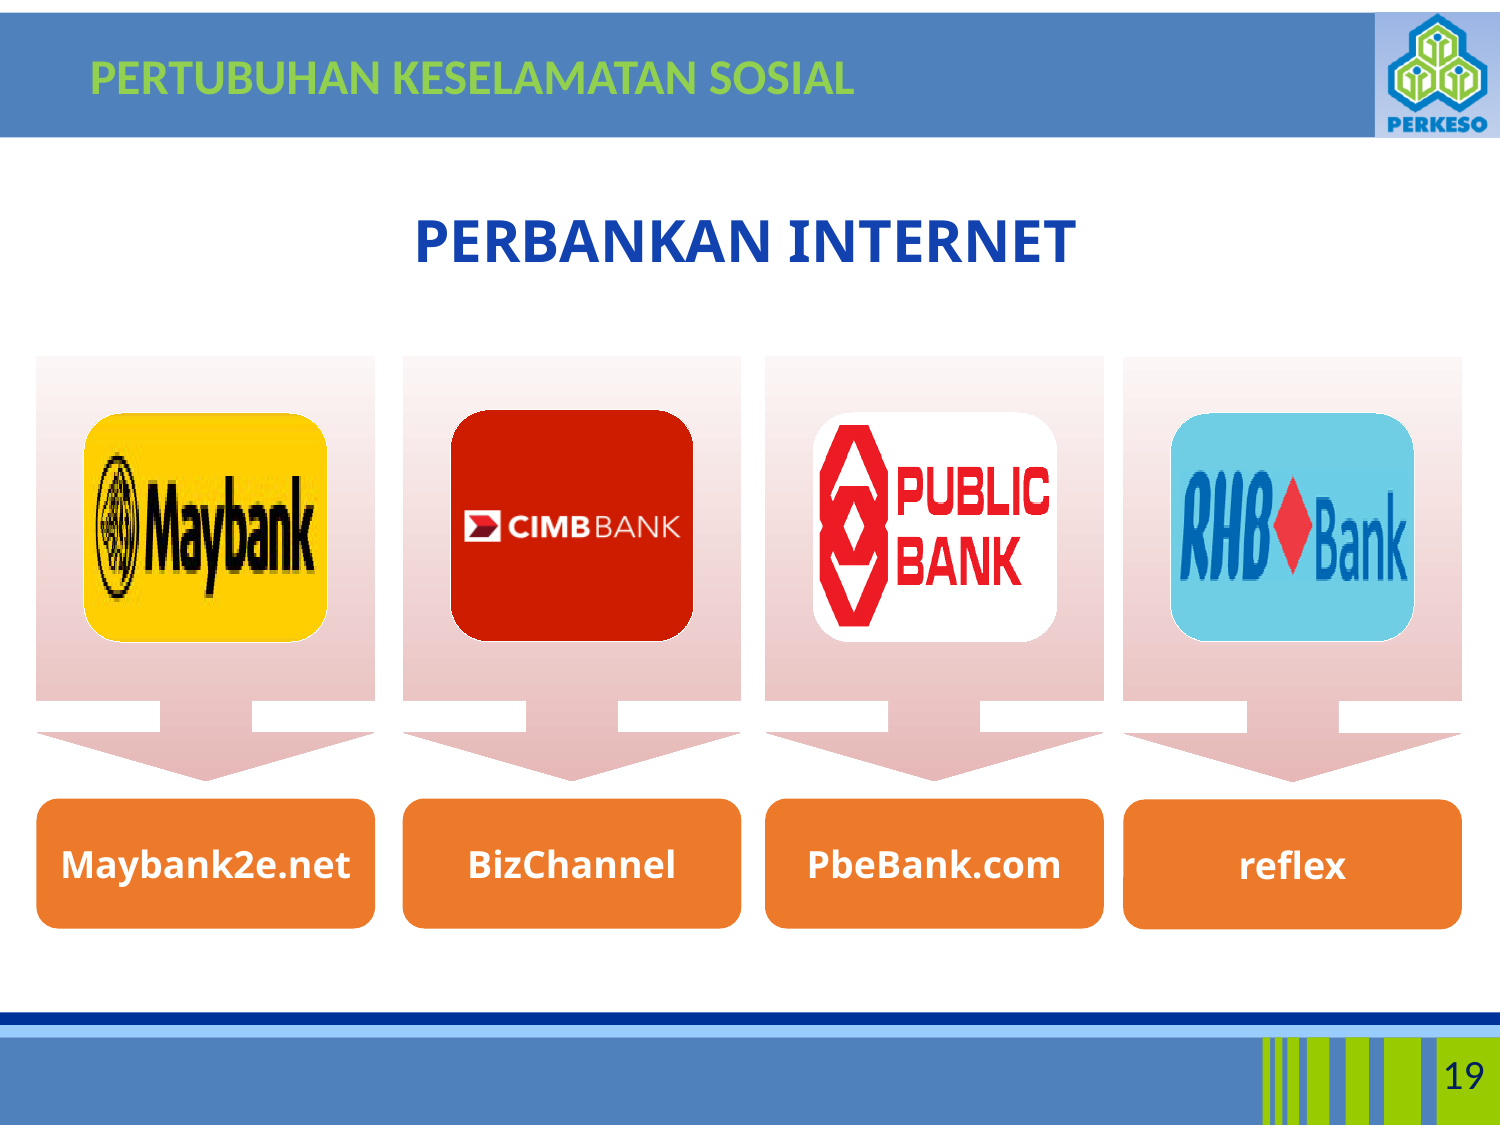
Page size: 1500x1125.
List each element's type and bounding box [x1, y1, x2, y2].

picture [1170, 412, 1415, 643]
picture [449, 409, 695, 643]
text_box [0, 12, 1500, 1125]
picture [83, 412, 328, 643]
picture [812, 412, 1058, 643]
